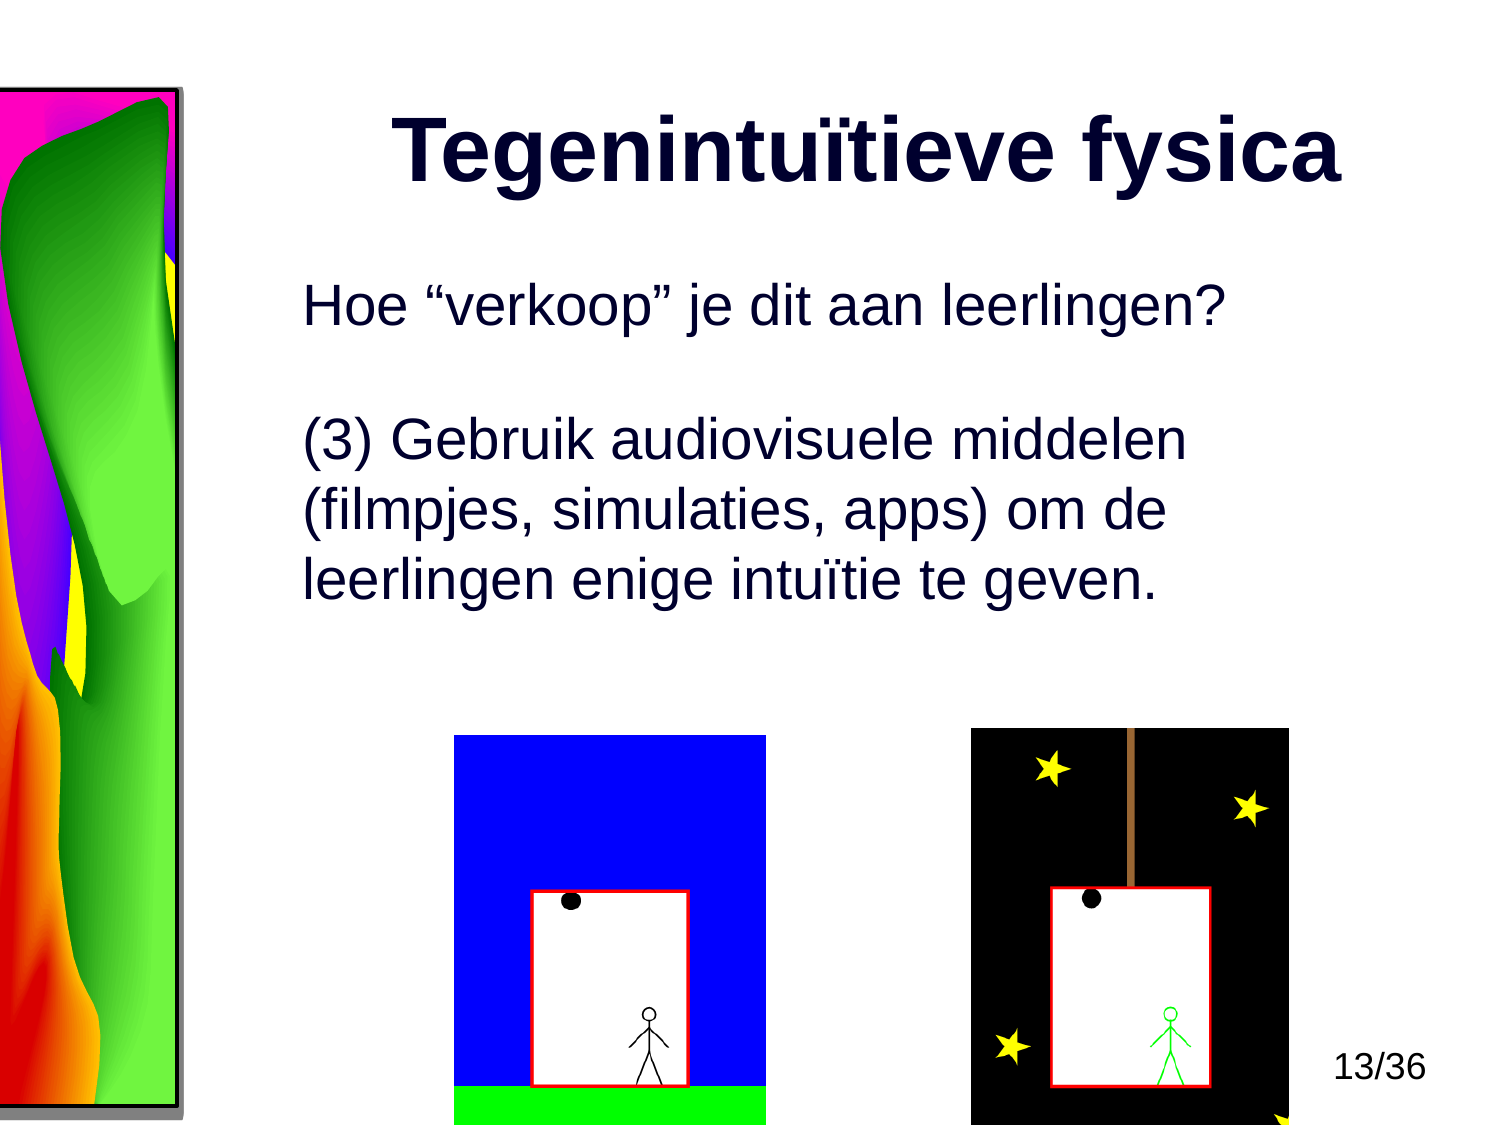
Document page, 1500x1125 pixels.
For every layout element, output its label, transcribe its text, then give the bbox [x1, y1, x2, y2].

picture [447, 728, 773, 1125]
list Hoe “verkoop” je dit aan leerlingen? (3) Gebruik audiovisuele middelen (filmpjes, simulaties, apps) om de leerlingen enige intuïtie te geven. [287, 259, 1445, 1088]
picture [971, 728, 1290, 1125]
title Tegenintuïtieve fysica [291, 38, 1443, 252]
